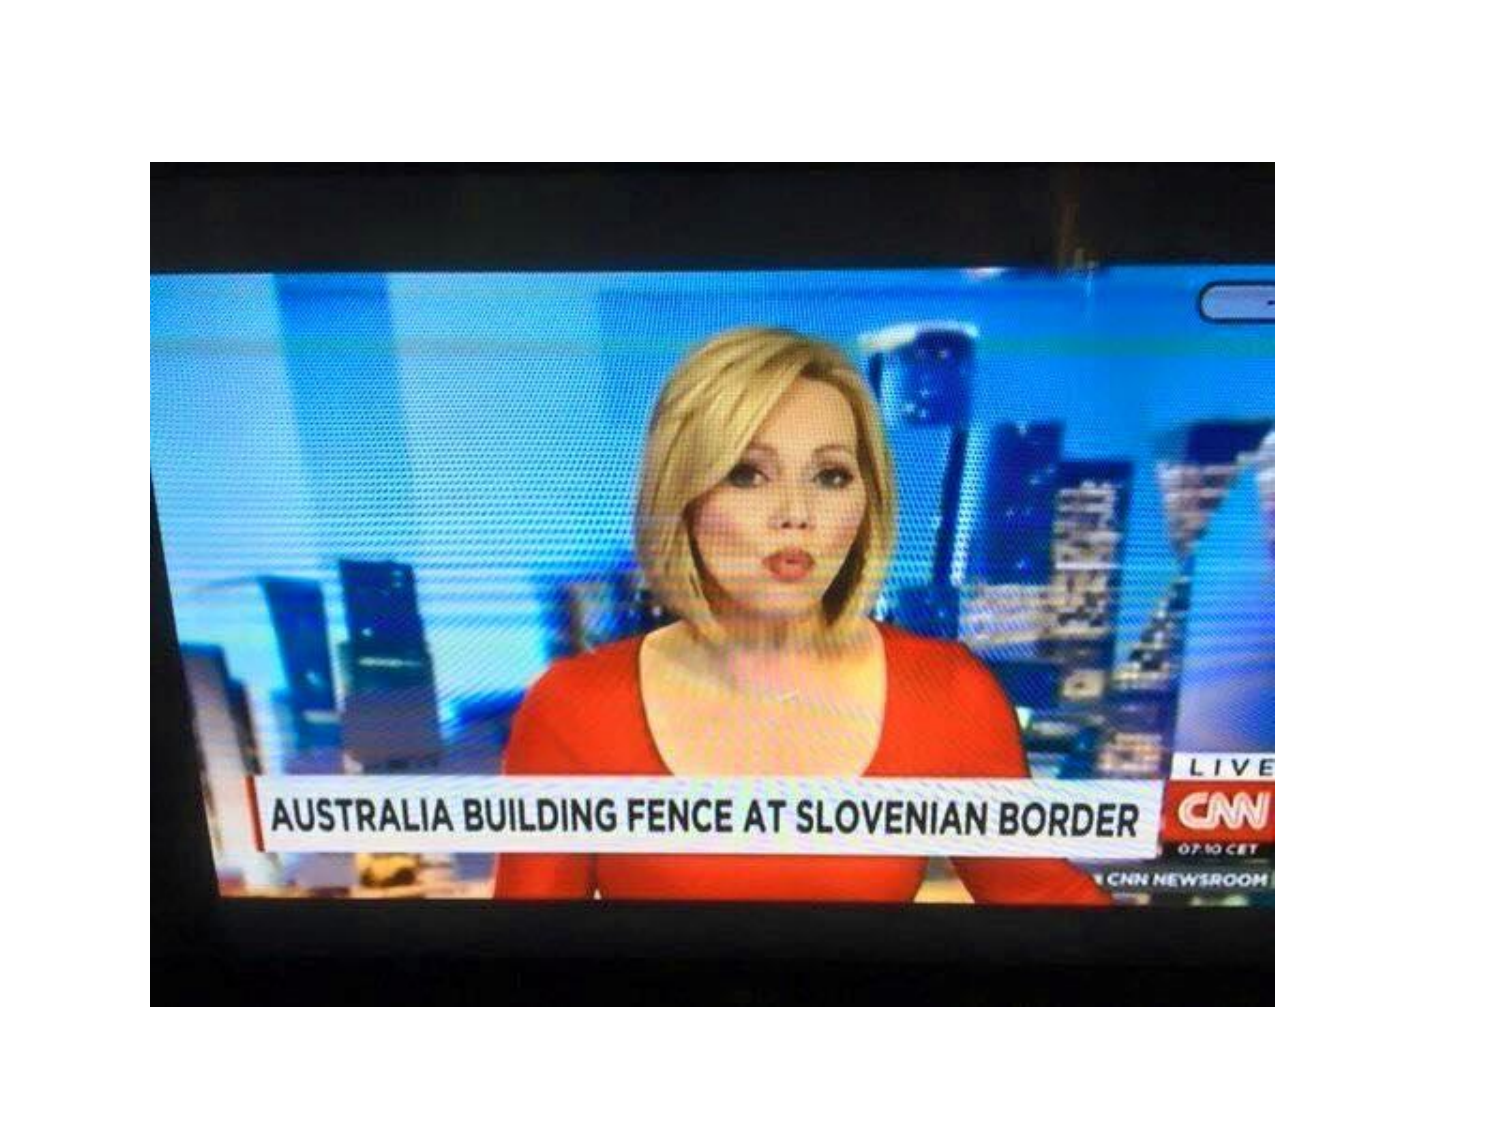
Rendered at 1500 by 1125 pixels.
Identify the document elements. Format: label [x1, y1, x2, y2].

picture [149, 162, 1276, 1007]
